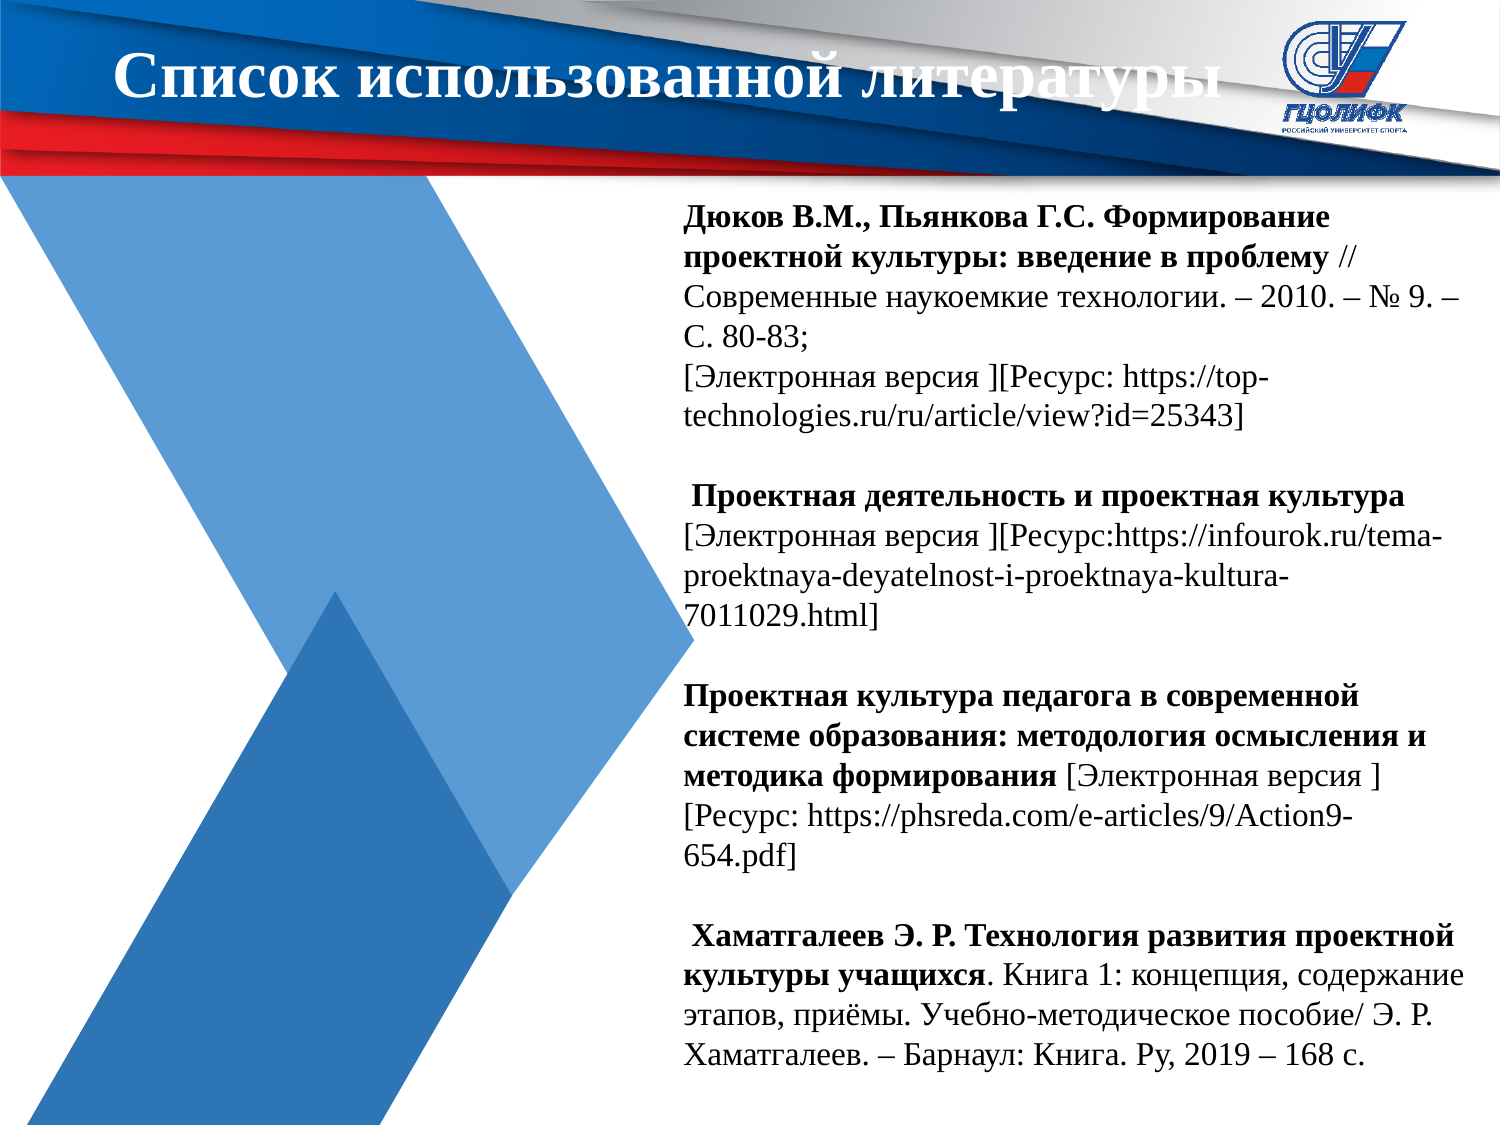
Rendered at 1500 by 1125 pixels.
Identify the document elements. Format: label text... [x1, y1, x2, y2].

text_box Дюков В.М., Пьянкова Г.С. Формирование проектной культуры: введение в проблему // Современные наукоемкие технологии. – 2010. – № 9. – С. 80-83; [Электронная версия ][Ресурс: https://top-technologies.ru/ru/article/view?id=25343] Проектная деятельность и проектная культура [Электронная версия ][Ресурс:https://infourok.ru/tema-proektnaya-deyatelnost-i-proektnaya-kultura-7011029.html] Проектная культура педагога в современной системе образования: методология осмысления и методика формирования [Электронная версия ][Ресурс: https://phsreda.com/e-articles/9/Action9-654.pdf] Хаматгалеев Э. Р. Технология развития проектной культуры учащихся. Книга 1: концепция, содержание этапов, приёмы. Учебно-методическое пособие/ Э. Р. Хаматгалеев. – Барнаул: Книга. Ру, 2019 – 168 с. [671, 193, 1477, 1118]
text_box [10, 193, 671, 896]
text_box [26, 591, 512, 1125]
picture [0, 0, 1500, 193]
